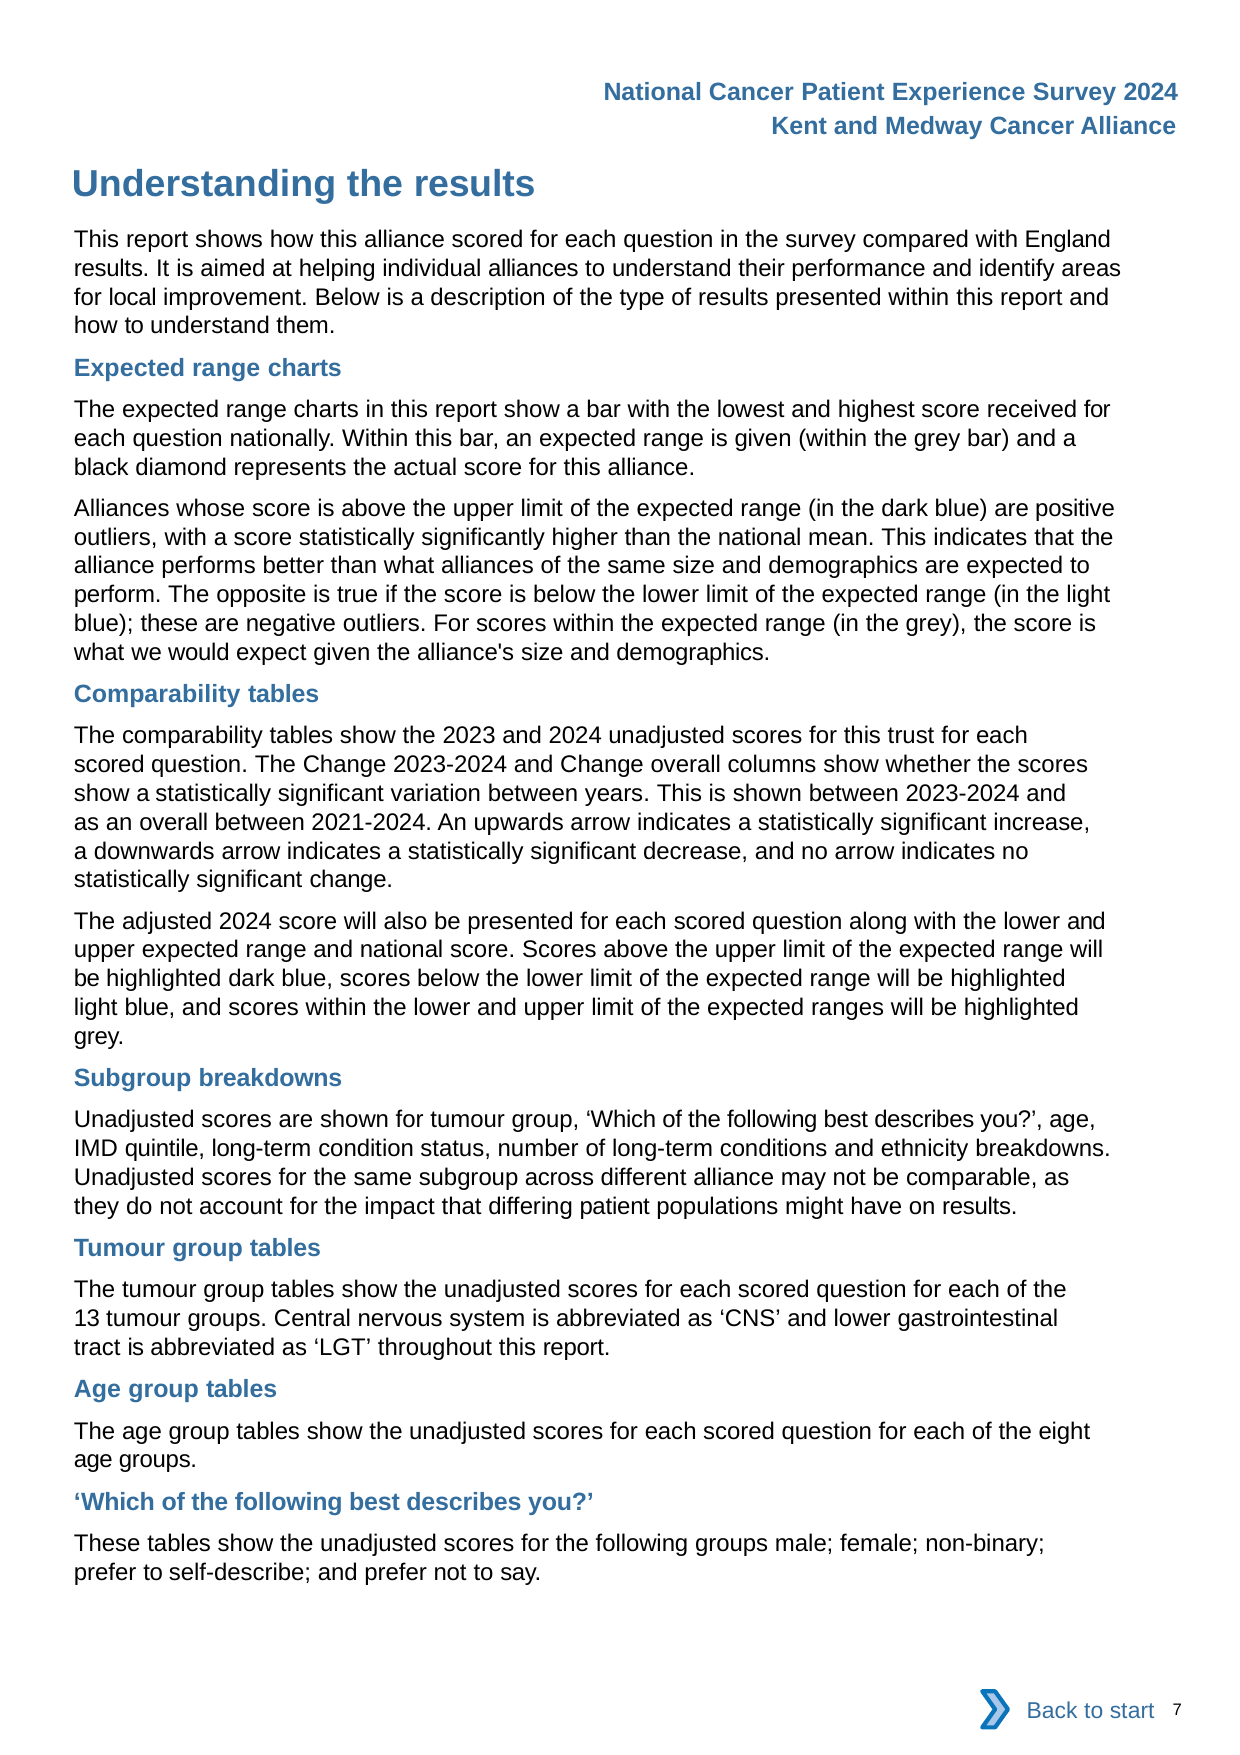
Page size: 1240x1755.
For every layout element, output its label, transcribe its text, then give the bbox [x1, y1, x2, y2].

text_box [981, 1677, 1170, 1741]
text_box National Cancer Patient Experience Survey 2024 [588, 68, 1194, 113]
title Understanding the results [69, 158, 1128, 216]
text_box This report shows how this alliance scored for each question in the survey compared with England results. It is aimed at helping individual alliances to understand their performance and identify areas for local improvement. Below is a description of the type of results presented within this report and how to understand them. Expected range charts The expected range charts in this report show a bar with the lowest and highest score received for each question nationally. Within this bar, an expected range is given (within the grey bar) and a black diamond represents the actual score for this alliance. Alliances whose score is above the upper limit of the expected range (in the dark blue) are positive outliers, with a score statistically significantly higher than the national mean. This indicates that the alliance performs better than what alliances of the same size and demographics are expected to perform. The opposite is true if the score is below the lower limit of the expected range (in the light blue); these are negative outliers. For scores within the expected range (in the grey), the score is what we would expect given the alliance's size and demographics. Comparability tables The comparability tables show the 2023 and 2024 unadjusted scores for this trust for each scored question. The Change 2023-2024 and Change overall columns show whether the scores show a statistically significant variation between years. This is shown between 2023-2024 and as an overall between 2021-2024. An upwards arrow indicates a statistically significant increase, a downwards arrow indicates a statistically significant decrease, and no arrow indicates no statistically significant change. The adjusted 2024 score will also be presented for each scored question along with the lower and upper expected range and national score. Scores above the upper limit of the expected range will be highlighted dark blue, scores below the lower limit of the expected range will be highlighted light blue, and scores within the lower and upper limit of the expected ranges will be highlighted grey. Subgroup breakdowns Unadjusted scores are shown for tumour group, ‘Which of the following best describes you?’, age, IMD quintile, long-term condition status, number of long-term conditions and ethnicity breakdowns. Unadjusted scores for the same subgroup across different alliance may not be comparable, as they do not account for the impact that differing patient populations might have on results. Tumour group tables The tumour group tables show the unadjusted scores for each scored question for each of the 13 tumour groups. Central nervous system is abbreviated as ‘CNS’ and lower gastrointestinal tract is abbreviated as ‘LGT’ throughout this report. Age group tables The age group tables show the unadjusted scores for each scored question for each of the eight age groups. ‘Which of the following best describes you?’ These tables show the unadjusted scores for the following groups male; female; non-binary; prefer to self-describe; and prefer not to say. [57, 216, 1156, 1634]
slide_number 7 [1176, 1699, 1234, 1720]
text_box Kent and Medway Cancer Alliance [756, 113, 1192, 147]
